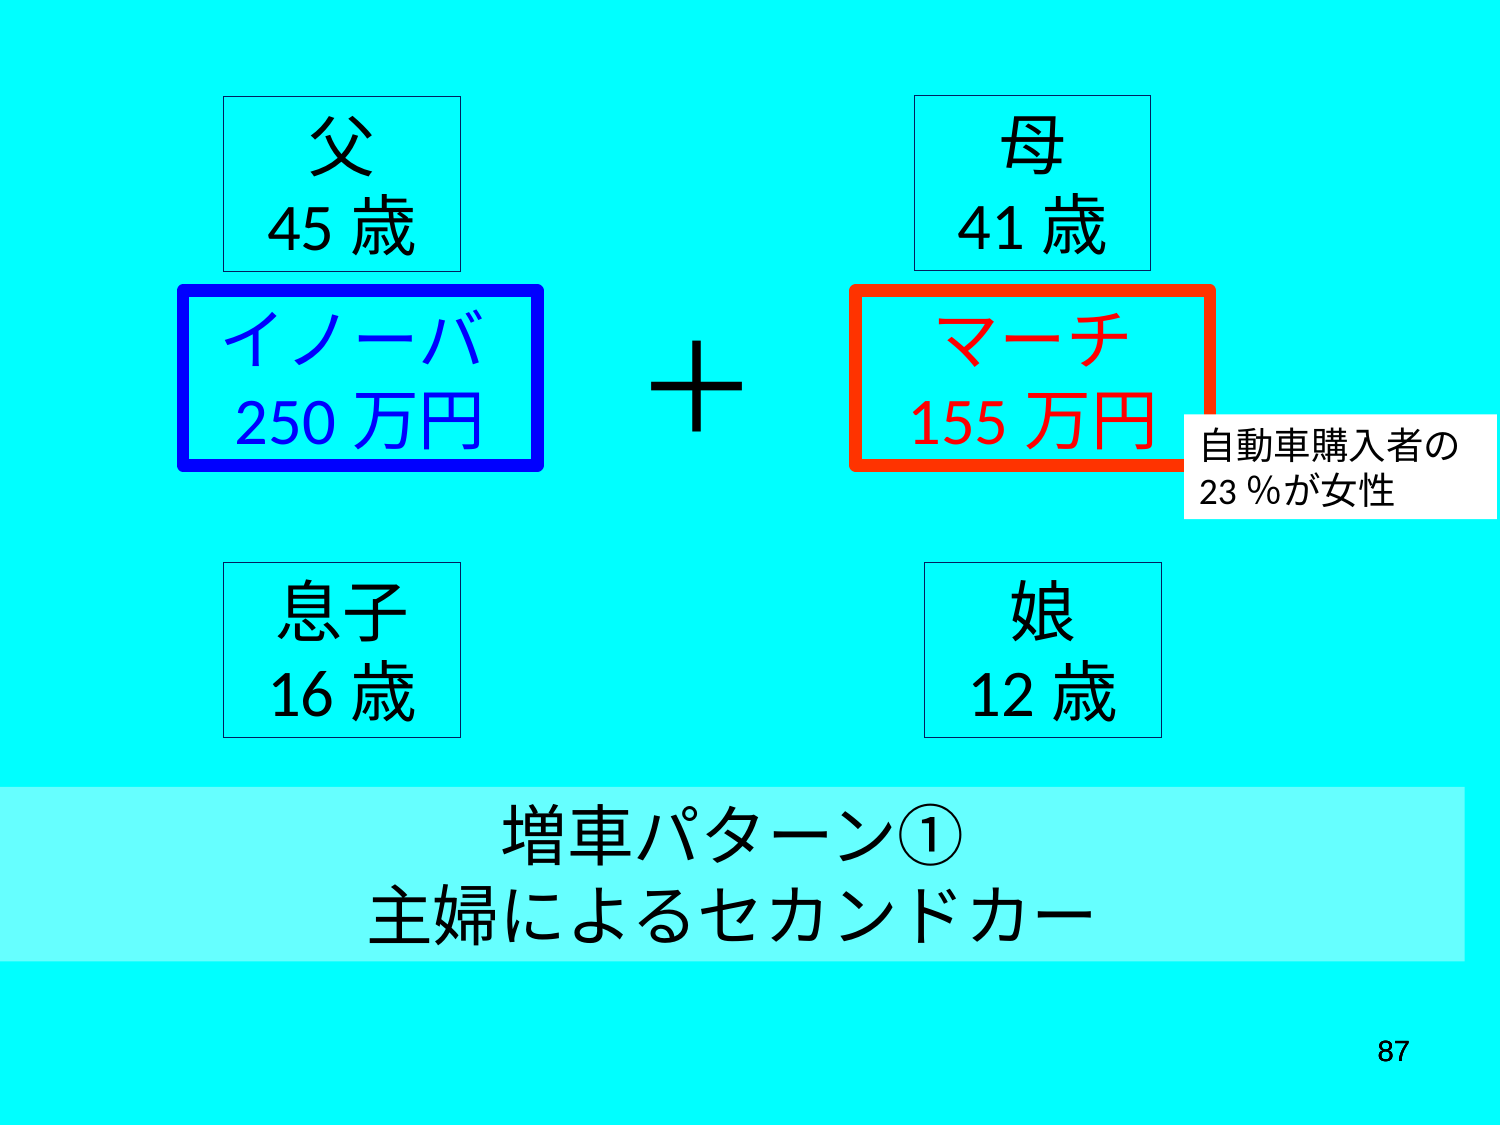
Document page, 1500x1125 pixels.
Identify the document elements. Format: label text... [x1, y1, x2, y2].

text_box 息子 16歳 [223, 562, 461, 738]
text_box 増車パターン① 主婦によるセカンドカー [0, 786, 1465, 962]
text_box 父 45歳 [223, 96, 461, 272]
text_box イノーバ250万円 [183, 290, 538, 466]
text_box 87 [1074, 1024, 1425, 1103]
text_box マーチ 155万円 [855, 290, 1210, 466]
text_box 自動車購入者の23％が女性 [1184, 414, 1497, 520]
text_box 母 41歳 [914, 95, 1151, 271]
text_box 娘 12歳 [924, 562, 1162, 738]
text_box ＋ [620, 300, 750, 466]
